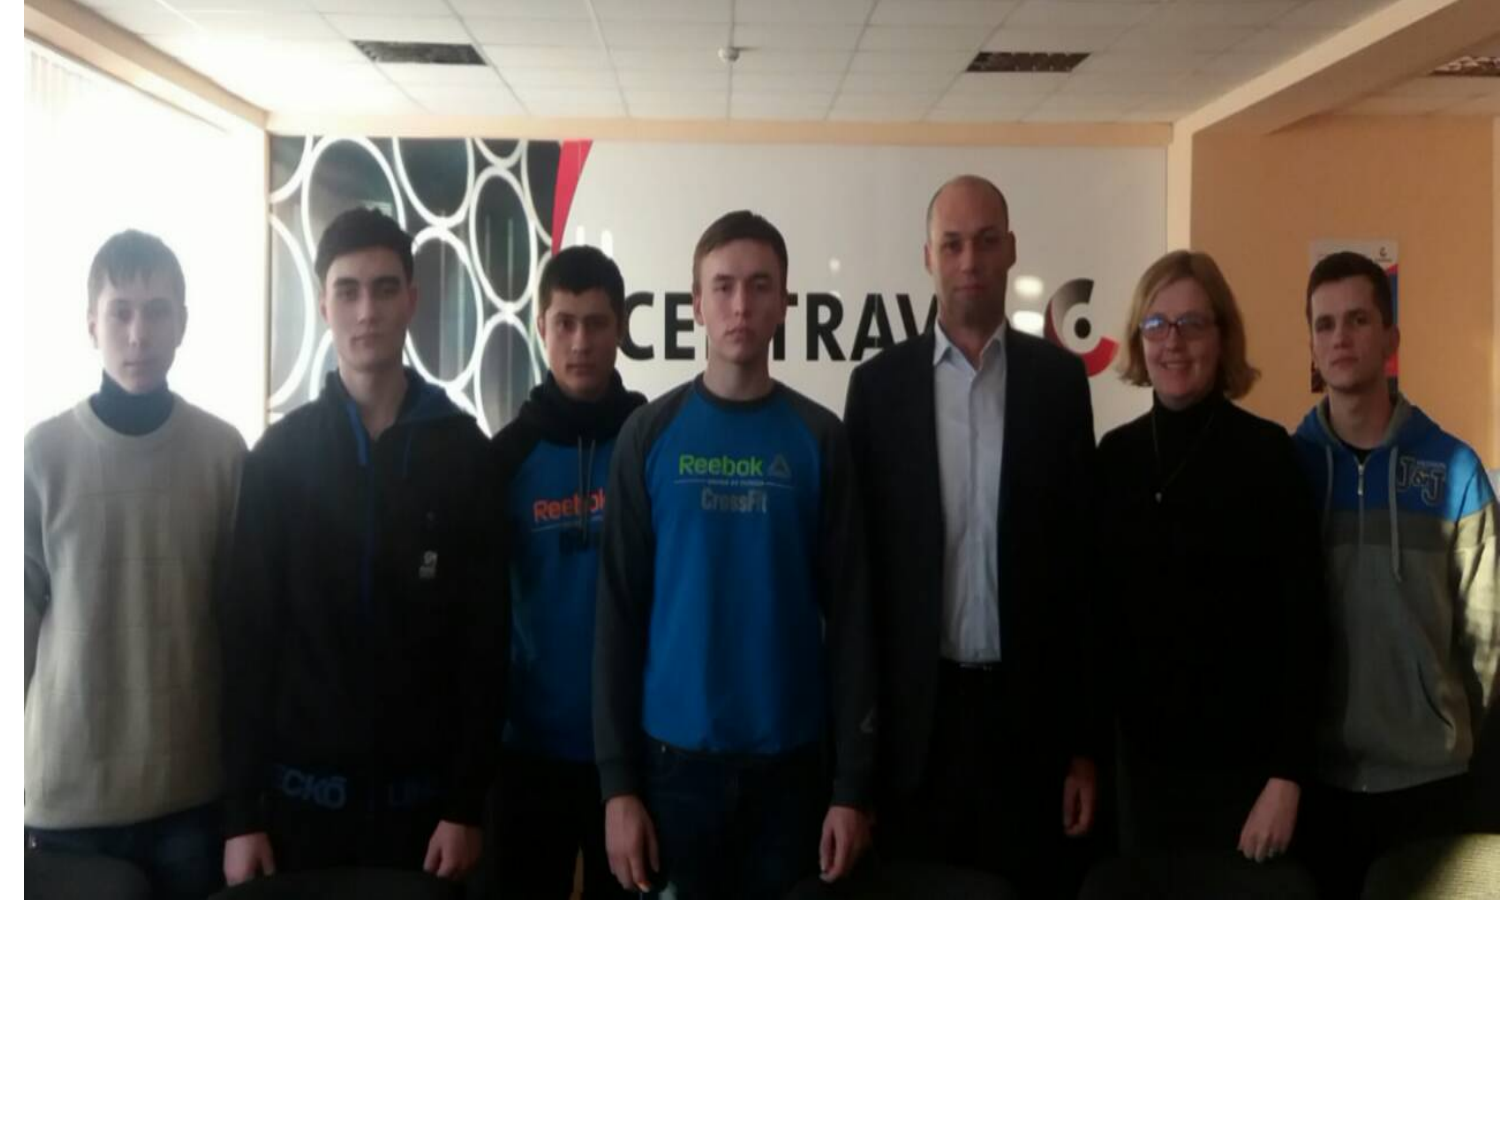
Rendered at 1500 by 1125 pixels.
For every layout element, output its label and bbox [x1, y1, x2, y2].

picture [24, 0, 1500, 901]
